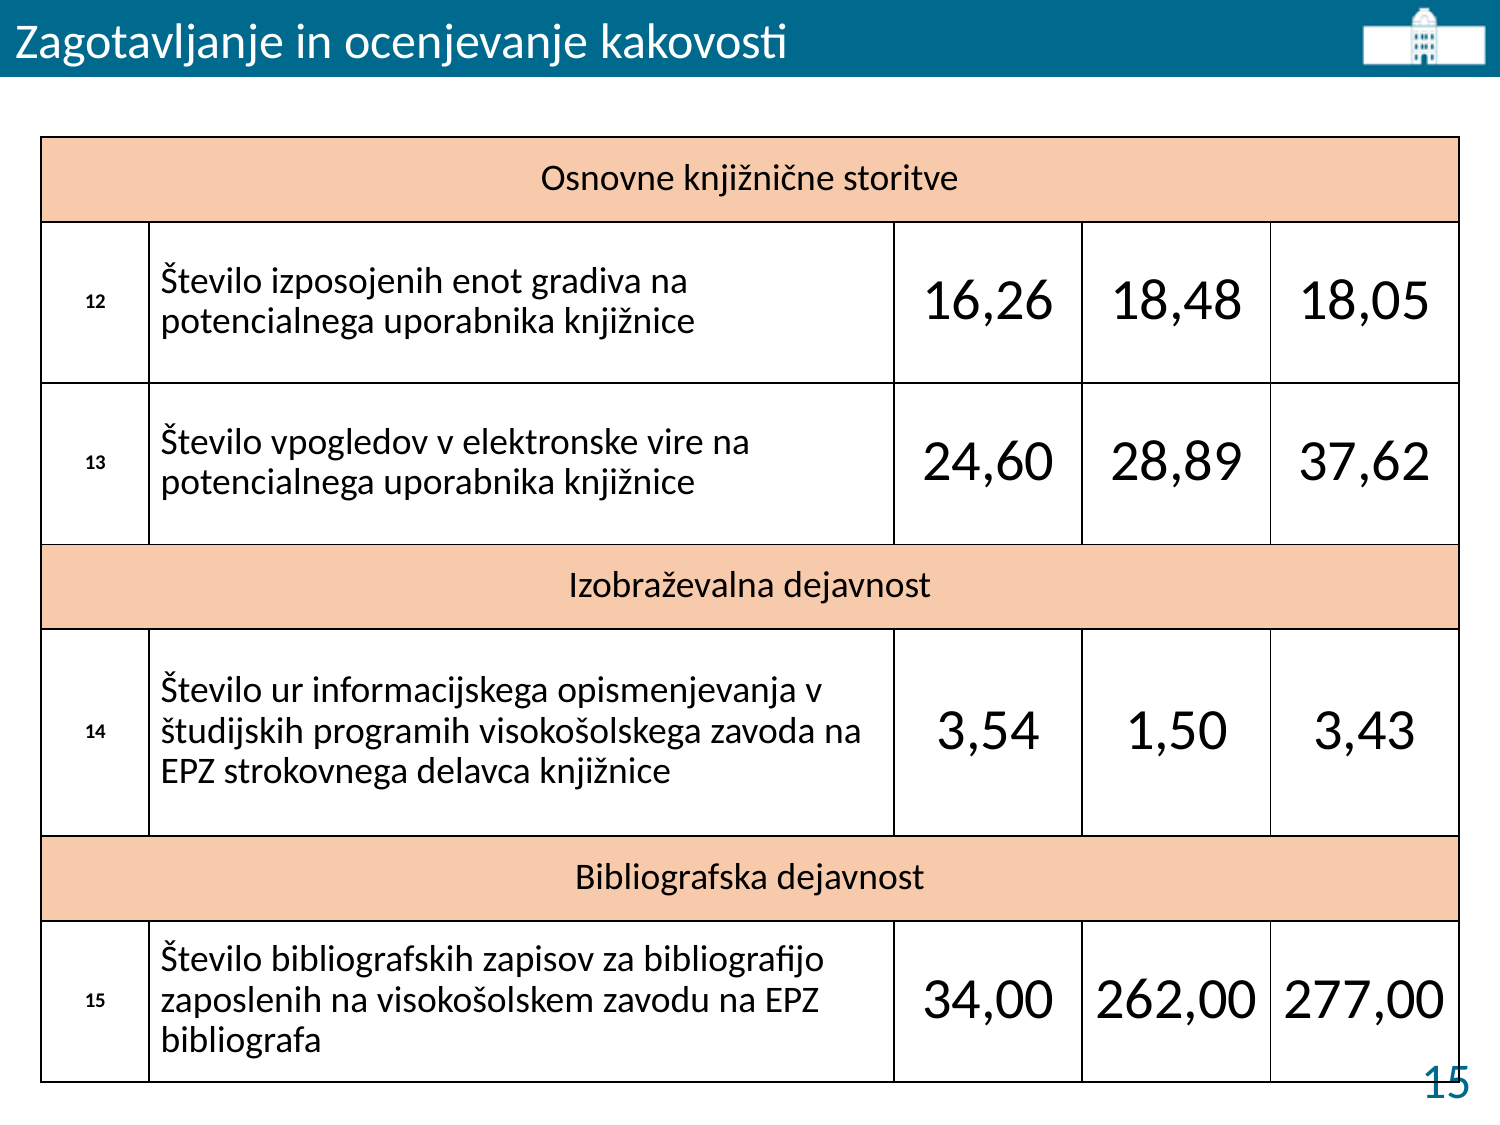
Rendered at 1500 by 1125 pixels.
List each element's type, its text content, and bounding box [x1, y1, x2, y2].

table_header Osnovne knjižnične storitve [42, 138, 1458, 221]
table_cell 13 [42, 384, 148, 544]
table_cell Število ur informacijskega opismenjevanja v študijskih programih visokošolskega zavoda na EPZ strokovnega delavca knjižnice [150, 630, 893, 835]
table_cell 18,48 [1083, 223, 1270, 382]
table_cell 262,00 [1083, 922, 1270, 1081]
table_cell Izobraževalna dejavnost [42, 545, 1458, 628]
table_cell 16,26 [895, 223, 1081, 382]
table_cell 24,60 [895, 384, 1081, 544]
table_cell 277,00 [1271, 922, 1458, 1081]
table_cell Število bibliografskih zapisov za bibliografijo zaposlenih na visokošolskem zavodu na EPZ bibliografa [150, 922, 893, 1081]
table_cell 1,50 [1083, 630, 1270, 835]
table_cell Število vpogledov v elektronske vire na potencialnega uporabnika knjižnice [150, 384, 893, 544]
table_cell 34,00 [895, 922, 1081, 1081]
table_cell 15 [42, 922, 148, 1081]
table_cell 3,43 [1271, 630, 1458, 835]
table_cell 28,89 [1083, 384, 1270, 544]
table_cell 37,62 [1271, 384, 1458, 544]
text_box [0, 0, 1500, 75]
slide_number 15 [1339, 1046, 1487, 1112]
table_cell 12 [42, 223, 148, 382]
table_cell 3,54 [895, 630, 1081, 835]
table_cell Število izposojenih enot gradiva na potencialnega uporabnika knjižnice [150, 223, 893, 382]
table_cell 18,05 [1271, 223, 1458, 382]
table_cell Bibliografska dejavnost [42, 837, 1458, 920]
table_cell 14 [42, 630, 148, 835]
